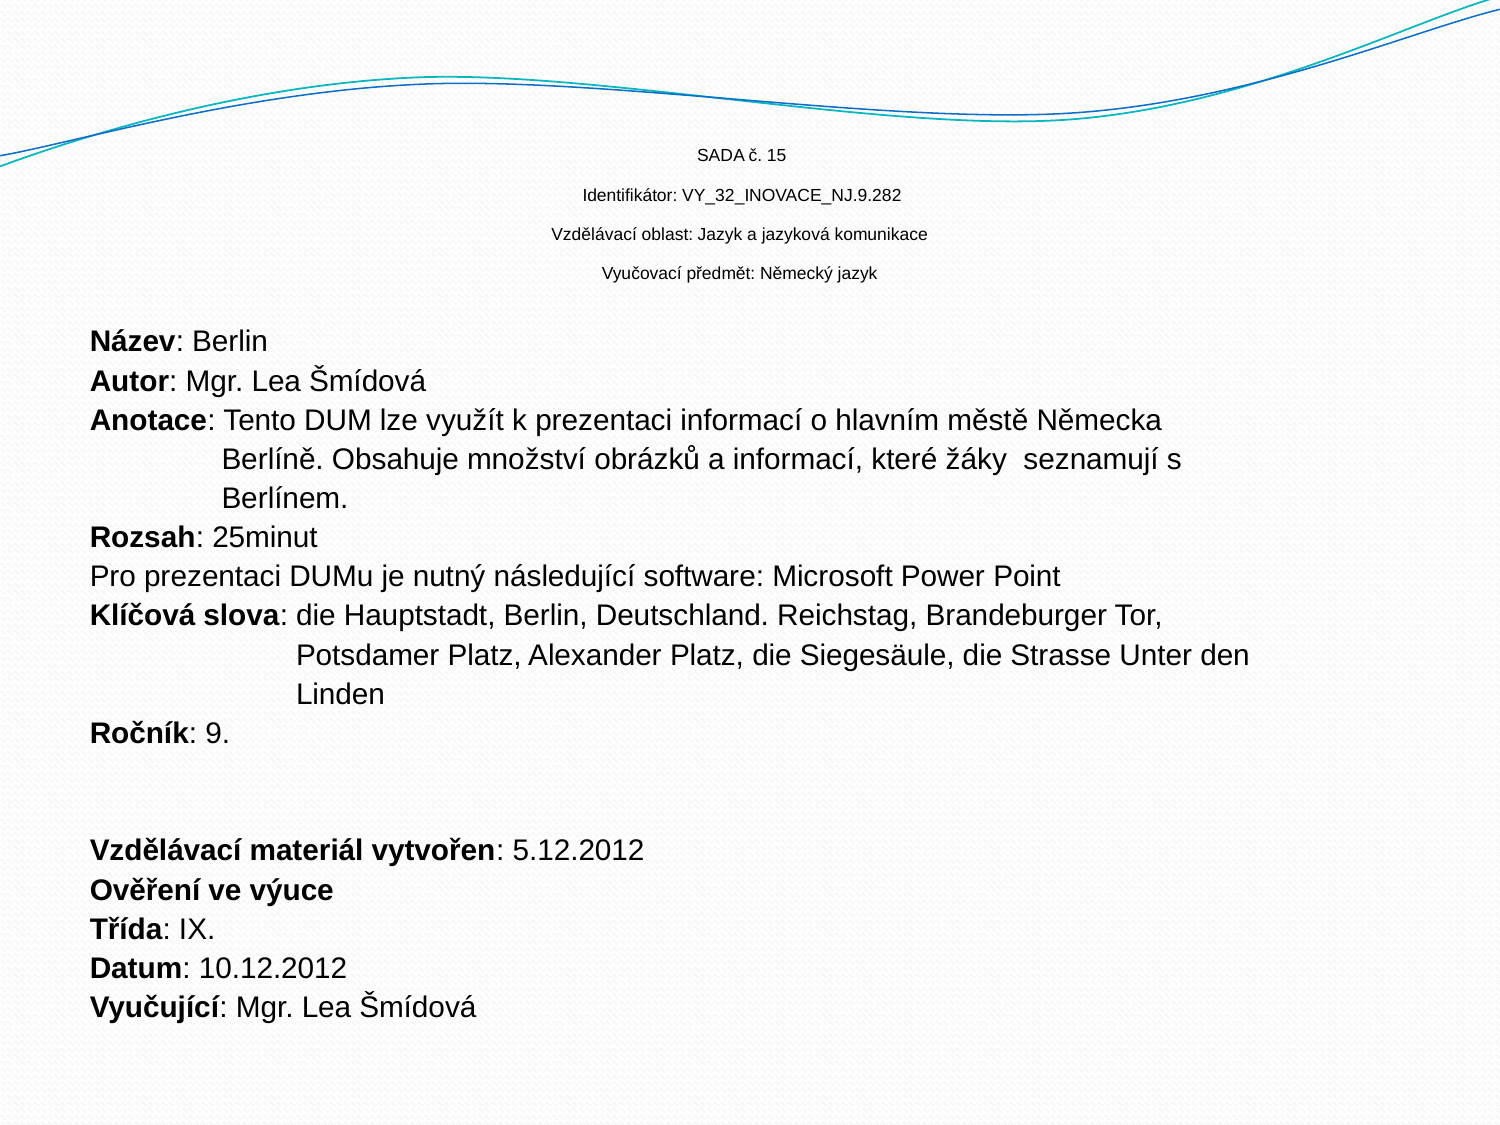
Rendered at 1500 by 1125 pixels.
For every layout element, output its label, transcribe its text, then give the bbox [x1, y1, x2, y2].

list Název: Berlin Autor: Mgr. Lea Šmídová Anotace: Tento DUM lze využít k prezentaci informací o hlavním městě Německa Berlíně. Obsahuje množství obrázků a informací, které žáky seznamují s Berlínem. Rozsah: 25minut Pro prezentaci DUMu je nutný následující software: Microsoft Power Point Klíčová slova: die Hauptstadt, Berlin, Deutschland. Reichstag, Brandeburger Tor, Potsdamer Platz, Alexander Platz, die Siegesäule, die Strasse Unter den Linden Ročník: 9. Vzdělávací materiál vytvořen: 5.12.2012 Ověření ve výuce Třída: IX. Datum: 10.12.2012 Vyučující: Mgr. Lea Šmídová [75, 317, 1425, 1038]
title SADA č. 15 Identifikátor: VY_32_INOVACE_NJ.9.282 Vzdělávací oblast: Jazyk a jazyková komunikace Vyučovací předmět: Německý jazyk [64, 113, 1415, 302]
